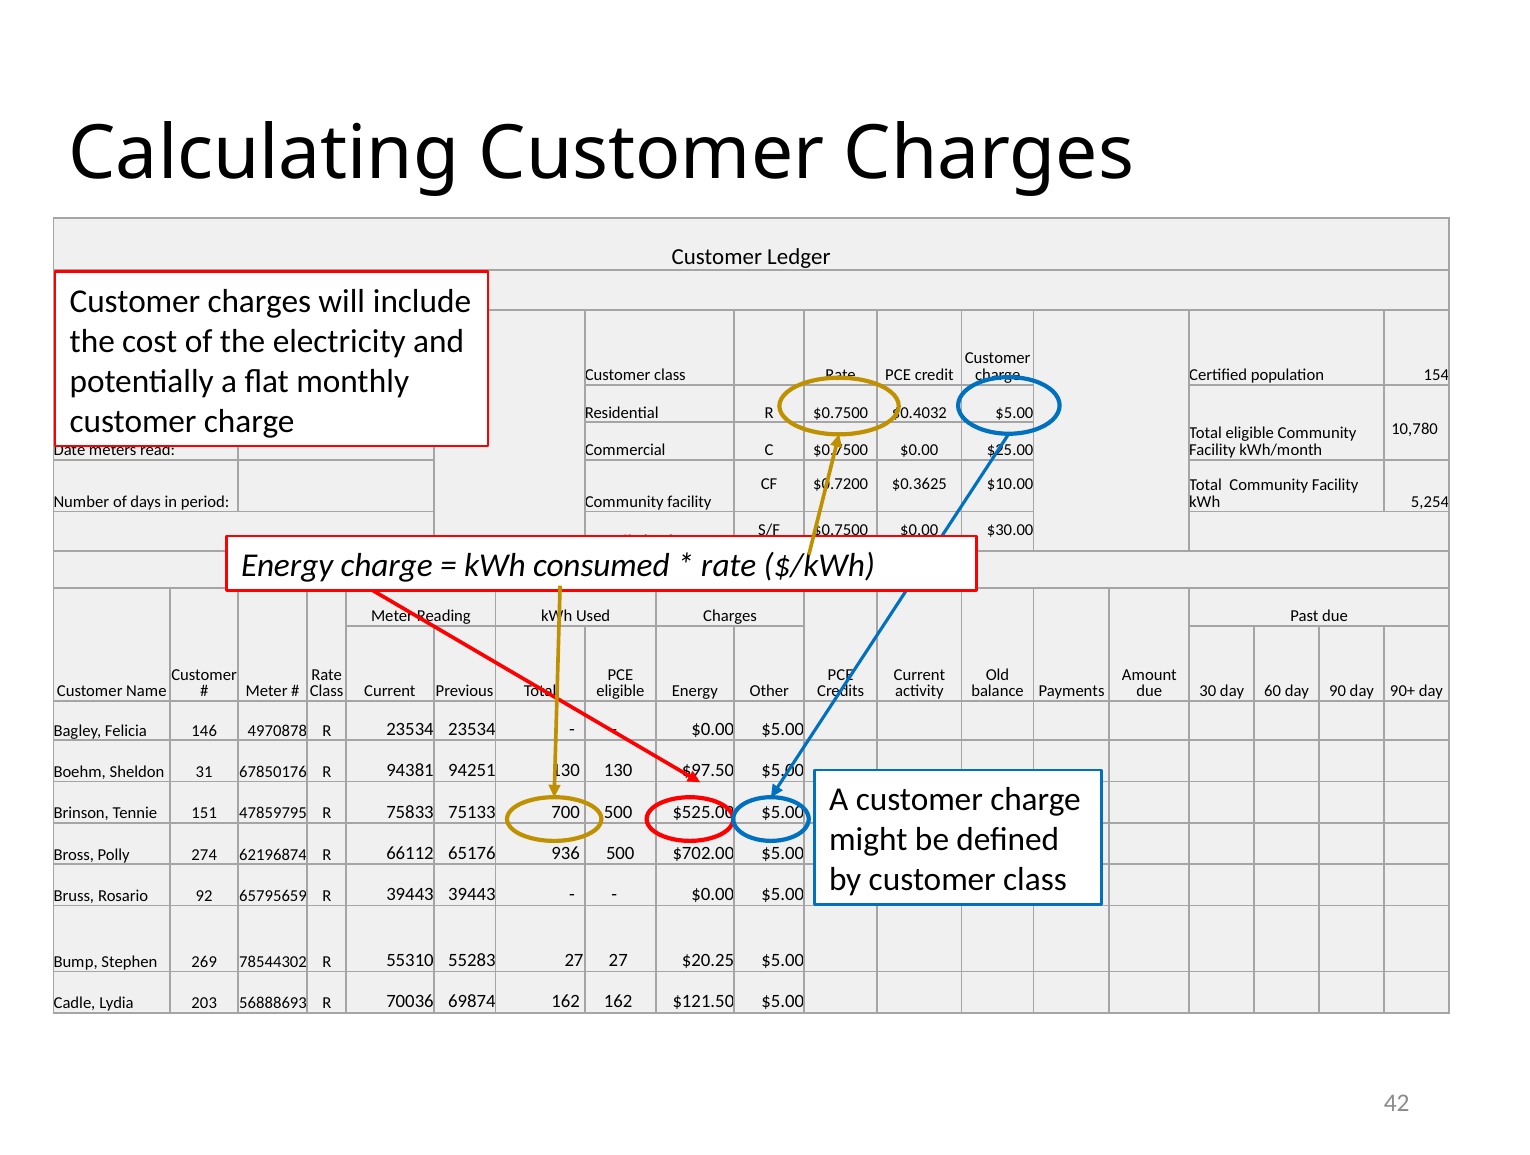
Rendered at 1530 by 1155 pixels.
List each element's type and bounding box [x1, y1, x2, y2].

table_cell [735, 461, 770, 511]
table_cell [805, 972, 876, 1012]
table_cell [886, 386, 961, 421]
table_cell [171, 782, 237, 822]
table_cell [790, 798, 803, 805]
table_cell [962, 311, 1033, 384]
table_cell [735, 972, 803, 1012]
table_cell [308, 782, 345, 822]
table_cell [586, 386, 733, 421]
table_cell [735, 702, 770, 739]
table_header [54, 219, 1448, 269]
table_cell [496, 972, 584, 1012]
table_cell [1385, 824, 1448, 863]
table_cell [54, 552, 226, 587]
table_cell [1385, 782, 1448, 822]
table_cell [1009, 552, 1448, 587]
table_cell [586, 906, 655, 971]
table_cell [54, 512, 433, 550]
table_cell [239, 824, 306, 863]
table_cell [701, 702, 733, 739]
table_cell [1190, 741, 1253, 781]
table_cell [735, 423, 803, 459]
table_cell [1034, 311, 1188, 550]
table_cell [347, 741, 364, 781]
table_cell [586, 423, 733, 459]
table_cell [239, 972, 306, 1012]
table_cell [1110, 782, 1188, 822]
table_cell [1320, 702, 1383, 739]
table_cell [1110, 741, 1188, 781]
table_cell [1385, 906, 1448, 971]
table_cell [1190, 512, 1448, 550]
table_cell [239, 702, 306, 739]
table_cell [347, 702, 364, 739]
table_cell [54, 865, 169, 905]
table_cell [435, 906, 495, 971]
table_cell [239, 461, 433, 511]
table_cell [586, 783, 655, 822]
table_cell [347, 627, 364, 700]
slide_number [1080, 1070, 1425, 1132]
table_cell [1190, 702, 1253, 739]
table_cell [1255, 627, 1318, 700]
table_cell [586, 972, 655, 1012]
table_cell [701, 627, 733, 700]
table_cell [1190, 865, 1253, 905]
table_cell [1034, 589, 1108, 700]
table_cell [1110, 865, 1188, 905]
table_cell [308, 865, 345, 905]
table_cell [735, 865, 803, 905]
table_cell [1009, 512, 1033, 550]
table_cell [1320, 906, 1383, 971]
table_cell [1190, 972, 1253, 1012]
table_cell [1190, 782, 1253, 822]
table_cell [1009, 702, 1033, 739]
table_cell [1255, 865, 1318, 905]
title [53, 74, 1450, 203]
table_cell [347, 865, 433, 905]
table_cell [171, 865, 237, 905]
table_cell [171, 702, 237, 739]
table_cell [962, 906, 1033, 971]
table_cell [239, 865, 306, 905]
table_cell [1190, 386, 1383, 459]
table_cell [657, 827, 733, 863]
table_cell [701, 591, 770, 625]
table_cell [54, 447, 237, 459]
table_cell [496, 783, 553, 822]
table_cell [1255, 782, 1318, 822]
table_cell [735, 741, 770, 781]
table_cell [735, 782, 770, 809]
table_cell [1385, 741, 1448, 781]
table_cell [805, 865, 814, 905]
table_cell [1110, 824, 1188, 863]
table_cell [1110, 972, 1188, 1012]
table_cell [735, 311, 803, 384]
table_cell [735, 512, 770, 535]
table_cell [657, 782, 733, 811]
table_cell [239, 782, 306, 822]
table_cell [1320, 782, 1383, 822]
table_cell [1385, 461, 1448, 511]
table_cell [1320, 627, 1383, 700]
table_cell [1255, 741, 1318, 781]
table_cell [54, 782, 169, 822]
table_cell [1034, 702, 1108, 739]
table_cell [586, 865, 655, 905]
table_cell [1320, 741, 1383, 781]
table_cell [1255, 824, 1318, 863]
table_cell [1190, 311, 1383, 384]
table_cell [586, 461, 733, 511]
table_cell [1009, 432, 1033, 459]
table_cell [962, 423, 986, 433]
text_box [54, 271, 489, 447]
table_cell [435, 824, 495, 863]
table_cell [347, 824, 433, 863]
table_cell [1102, 824, 1108, 863]
table_cell [1102, 865, 1108, 905]
table_cell [496, 865, 584, 905]
table_cell [496, 824, 584, 863]
table_cell [54, 906, 169, 971]
table_cell [54, 702, 169, 739]
table_cell [1320, 824, 1383, 863]
table_cell [435, 311, 584, 535]
table_cell [1190, 627, 1253, 700]
table_cell [735, 386, 792, 421]
table_cell [54, 972, 169, 1012]
text_box [226, 376, 1102, 905]
table_cell [1110, 906, 1188, 971]
table_cell [1190, 824, 1253, 863]
table_cell [1034, 972, 1108, 1012]
table_cell [308, 972, 345, 1012]
table_cell [171, 972, 237, 1012]
table_cell [308, 906, 345, 971]
table_cell [1385, 865, 1448, 905]
table_cell [1102, 782, 1108, 822]
table_cell [171, 741, 237, 781]
table_cell [308, 741, 345, 781]
table_cell [657, 906, 733, 971]
table_cell [1255, 906, 1318, 971]
table_cell [347, 972, 433, 1012]
table_cell [1320, 865, 1383, 905]
table_cell [435, 865, 495, 905]
table_cell [878, 311, 961, 384]
table_cell [347, 591, 364, 625]
table_cell [805, 311, 876, 382]
table_cell [1034, 741, 1108, 781]
table_cell [1034, 906, 1108, 971]
table_cell [239, 447, 433, 459]
table_cell [1009, 461, 1033, 511]
table_cell [54, 741, 169, 781]
table_cell [1385, 972, 1448, 1012]
table_cell [878, 906, 961, 971]
table_cell [1009, 589, 1033, 700]
table_cell [1110, 702, 1188, 739]
table_cell [239, 906, 306, 971]
table_cell [657, 865, 733, 905]
table_cell [435, 783, 495, 822]
table_cell [239, 741, 306, 781]
table_cell [308, 702, 345, 739]
table_cell [435, 972, 495, 1012]
table_cell [735, 829, 803, 863]
table_cell [878, 423, 961, 433]
table_cell [586, 512, 733, 535]
table_cell [1320, 972, 1383, 1012]
table_cell [560, 783, 584, 800]
table_cell [1009, 741, 1033, 770]
table_cell [489, 271, 1448, 309]
table_cell [1255, 972, 1318, 1012]
table_cell [496, 906, 584, 971]
table_cell [805, 906, 876, 971]
table_cell [54, 461, 237, 511]
table_cell [171, 906, 237, 971]
table_cell [347, 782, 433, 822]
table_cell [962, 972, 1033, 1012]
table_cell [805, 798, 814, 822]
table_cell [1385, 627, 1448, 700]
table_cell [171, 589, 237, 700]
table_cell [1385, 702, 1448, 739]
table_cell [1190, 589, 1448, 625]
table_cell [308, 824, 345, 863]
table_cell [1385, 311, 1448, 384]
table_cell [1110, 589, 1188, 700]
table_cell [239, 591, 306, 700]
table_cell [586, 311, 733, 384]
table_cell [54, 824, 169, 863]
table_cell [735, 906, 803, 971]
table_cell [657, 972, 733, 1012]
table_cell [171, 824, 237, 863]
table_cell [701, 741, 733, 781]
table_cell [805, 824, 814, 863]
table_cell [735, 627, 770, 700]
table_cell [347, 906, 433, 971]
table_cell [586, 824, 655, 863]
table_cell [1190, 461, 1383, 511]
table_cell [878, 972, 961, 1012]
table_cell [1190, 906, 1253, 971]
table_cell [1385, 386, 1448, 459]
table_cell [308, 591, 345, 700]
table_cell [1255, 702, 1318, 739]
table_cell [54, 589, 169, 700]
